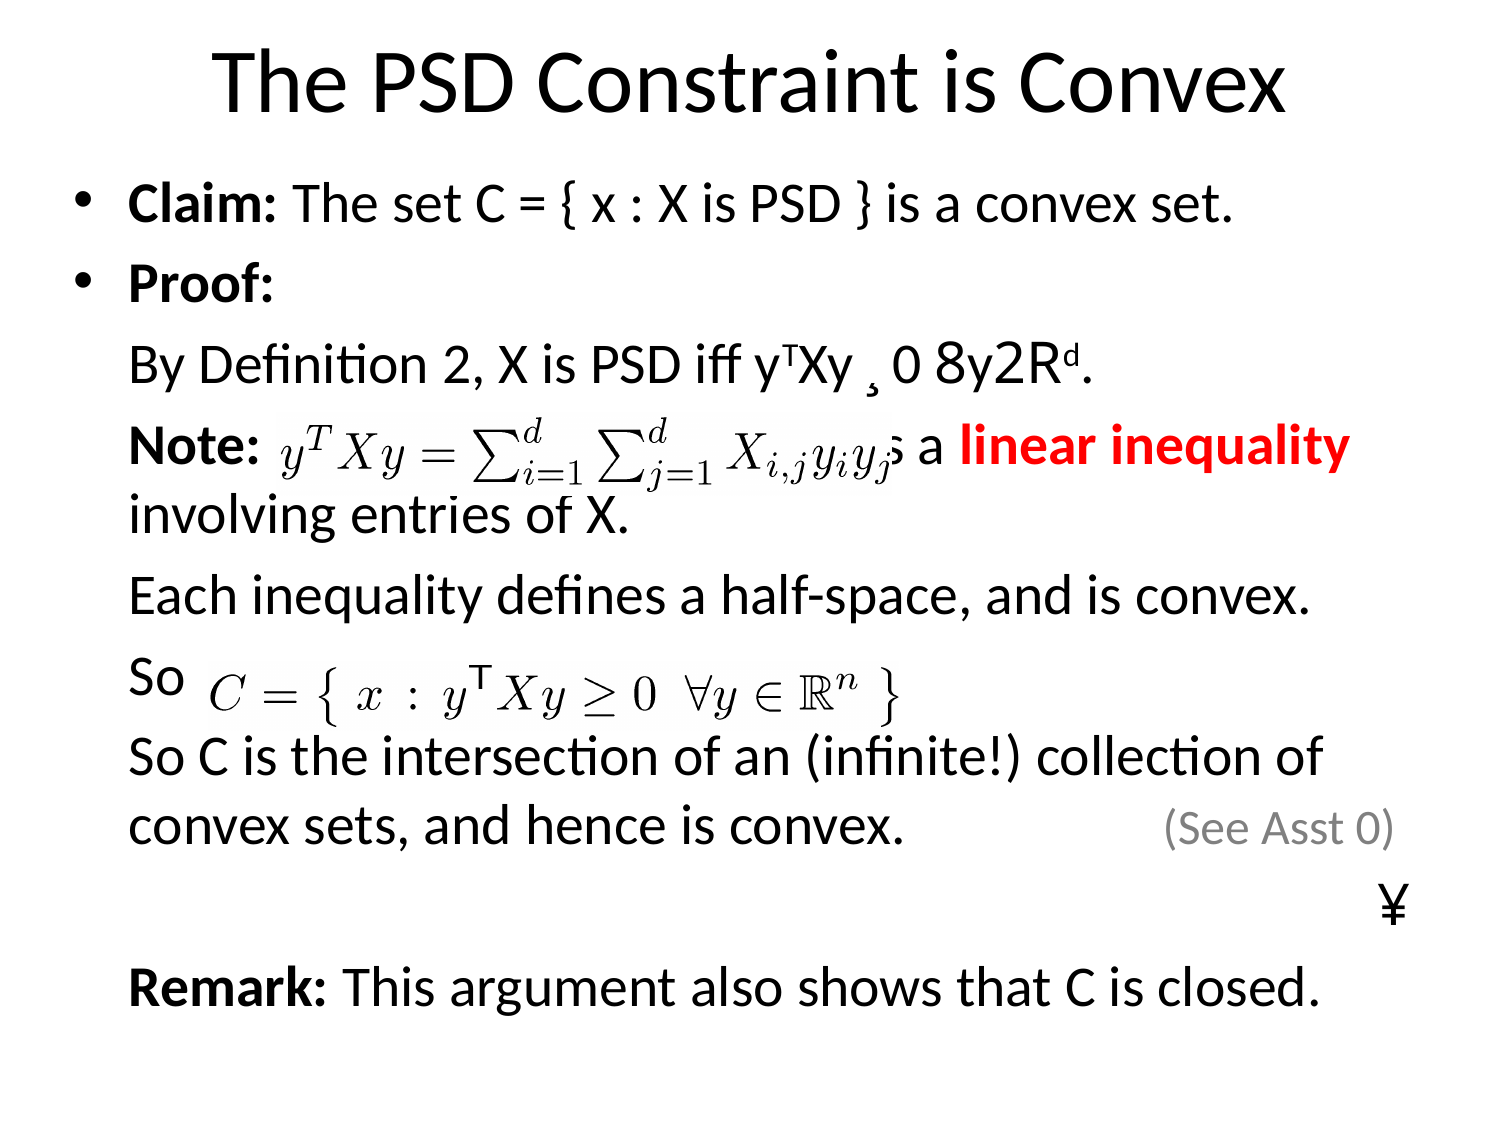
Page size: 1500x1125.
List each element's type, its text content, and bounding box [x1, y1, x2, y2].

picture [275, 412, 893, 496]
picture [208, 661, 899, 731]
title The PSD Constraint is Convex [75, 0, 1425, 152]
list Claim: The set C = { x : X is PSD } is a convex set. Proof: By Definition 2, X is PSD iff yTXy ¸ 0 8y2Rd. Note: . For each fixed y, this is a linear inequality involving entries of X. Each inequality defines a half-space, and is convex. So So C is the intersection of an (infinite!) collection of convex sets, and hence is convex. (See Asst 0) ¥ Remark: This argument also shows that C is closed. [58, 157, 1425, 1078]
